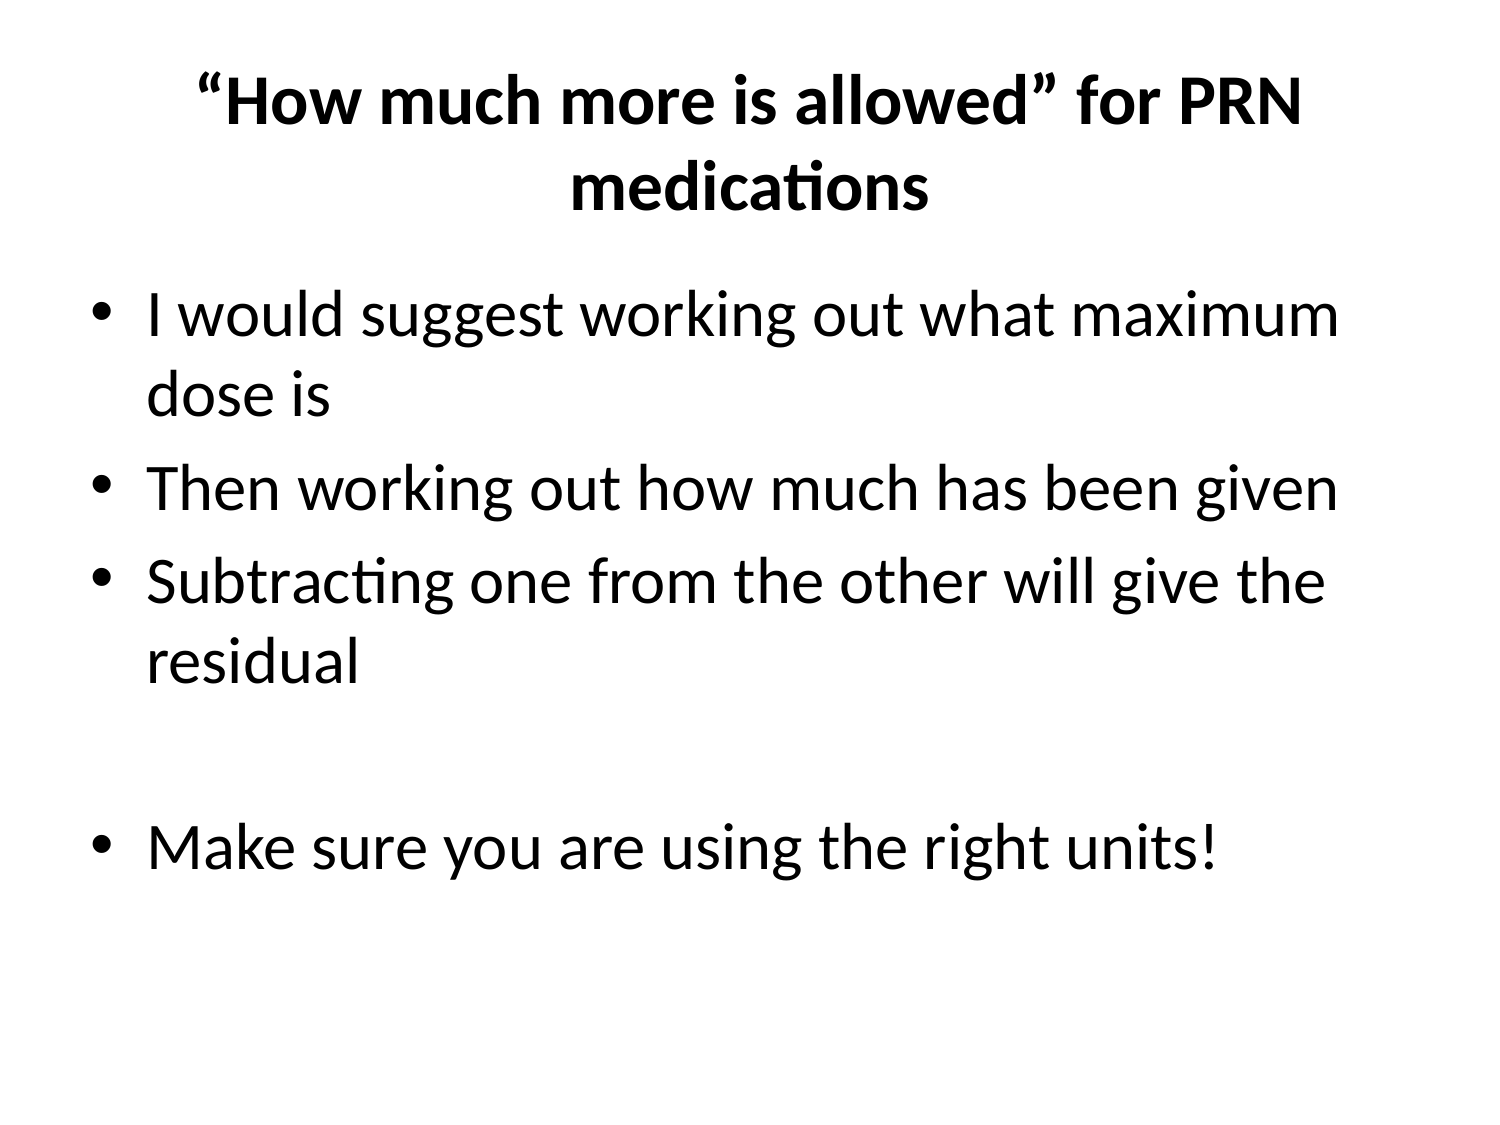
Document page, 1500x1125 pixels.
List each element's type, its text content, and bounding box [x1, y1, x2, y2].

list I would suggest working out what maximum dose is Then working out how much has been given Subtracting one from the other will give the residual Make sure you are using the right units! [75, 262, 1425, 1005]
title “How much more is allowed” for PRN medications [75, 45, 1425, 233]
